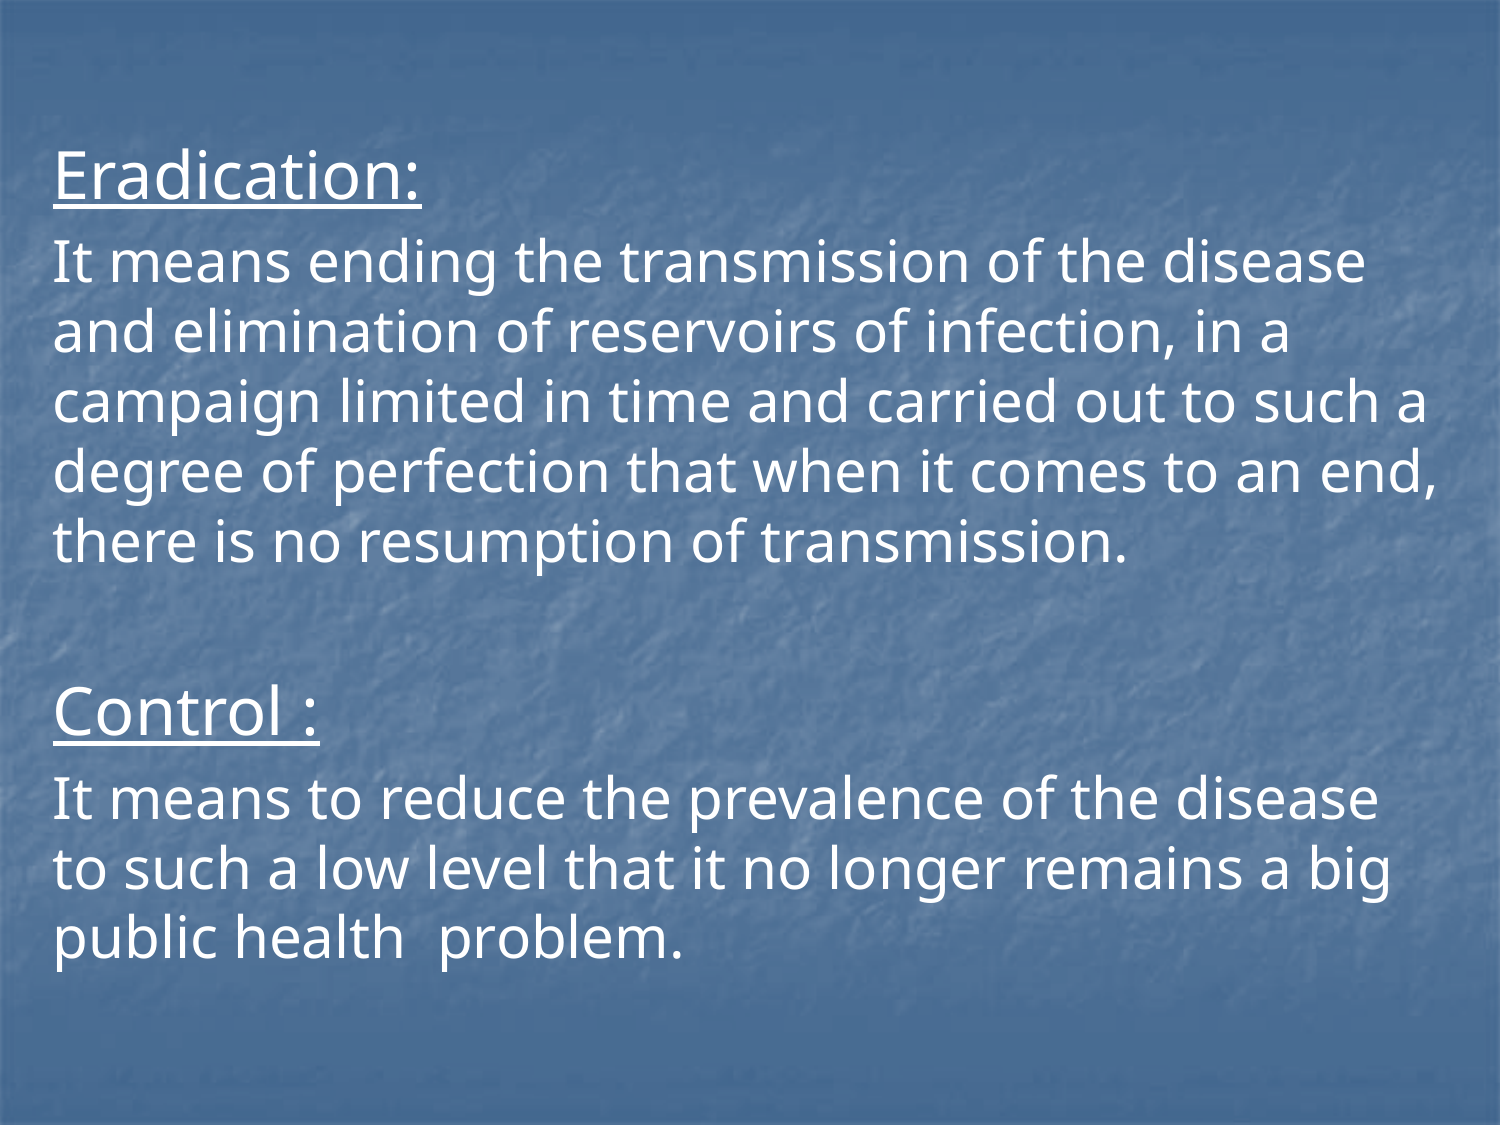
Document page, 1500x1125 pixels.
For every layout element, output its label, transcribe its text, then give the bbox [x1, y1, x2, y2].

subtitle Eradication: It means ending the transmission of the disease and elimination of reservoirs of infection, in a campaign limited in time and carried out to such a degree of perfection that when it comes to an end, there is no resumption of transmission. Control : It means to reduce the prevalence of the disease to such a low level that it no longer remains a big public health problem. [37, 124, 1463, 1013]
